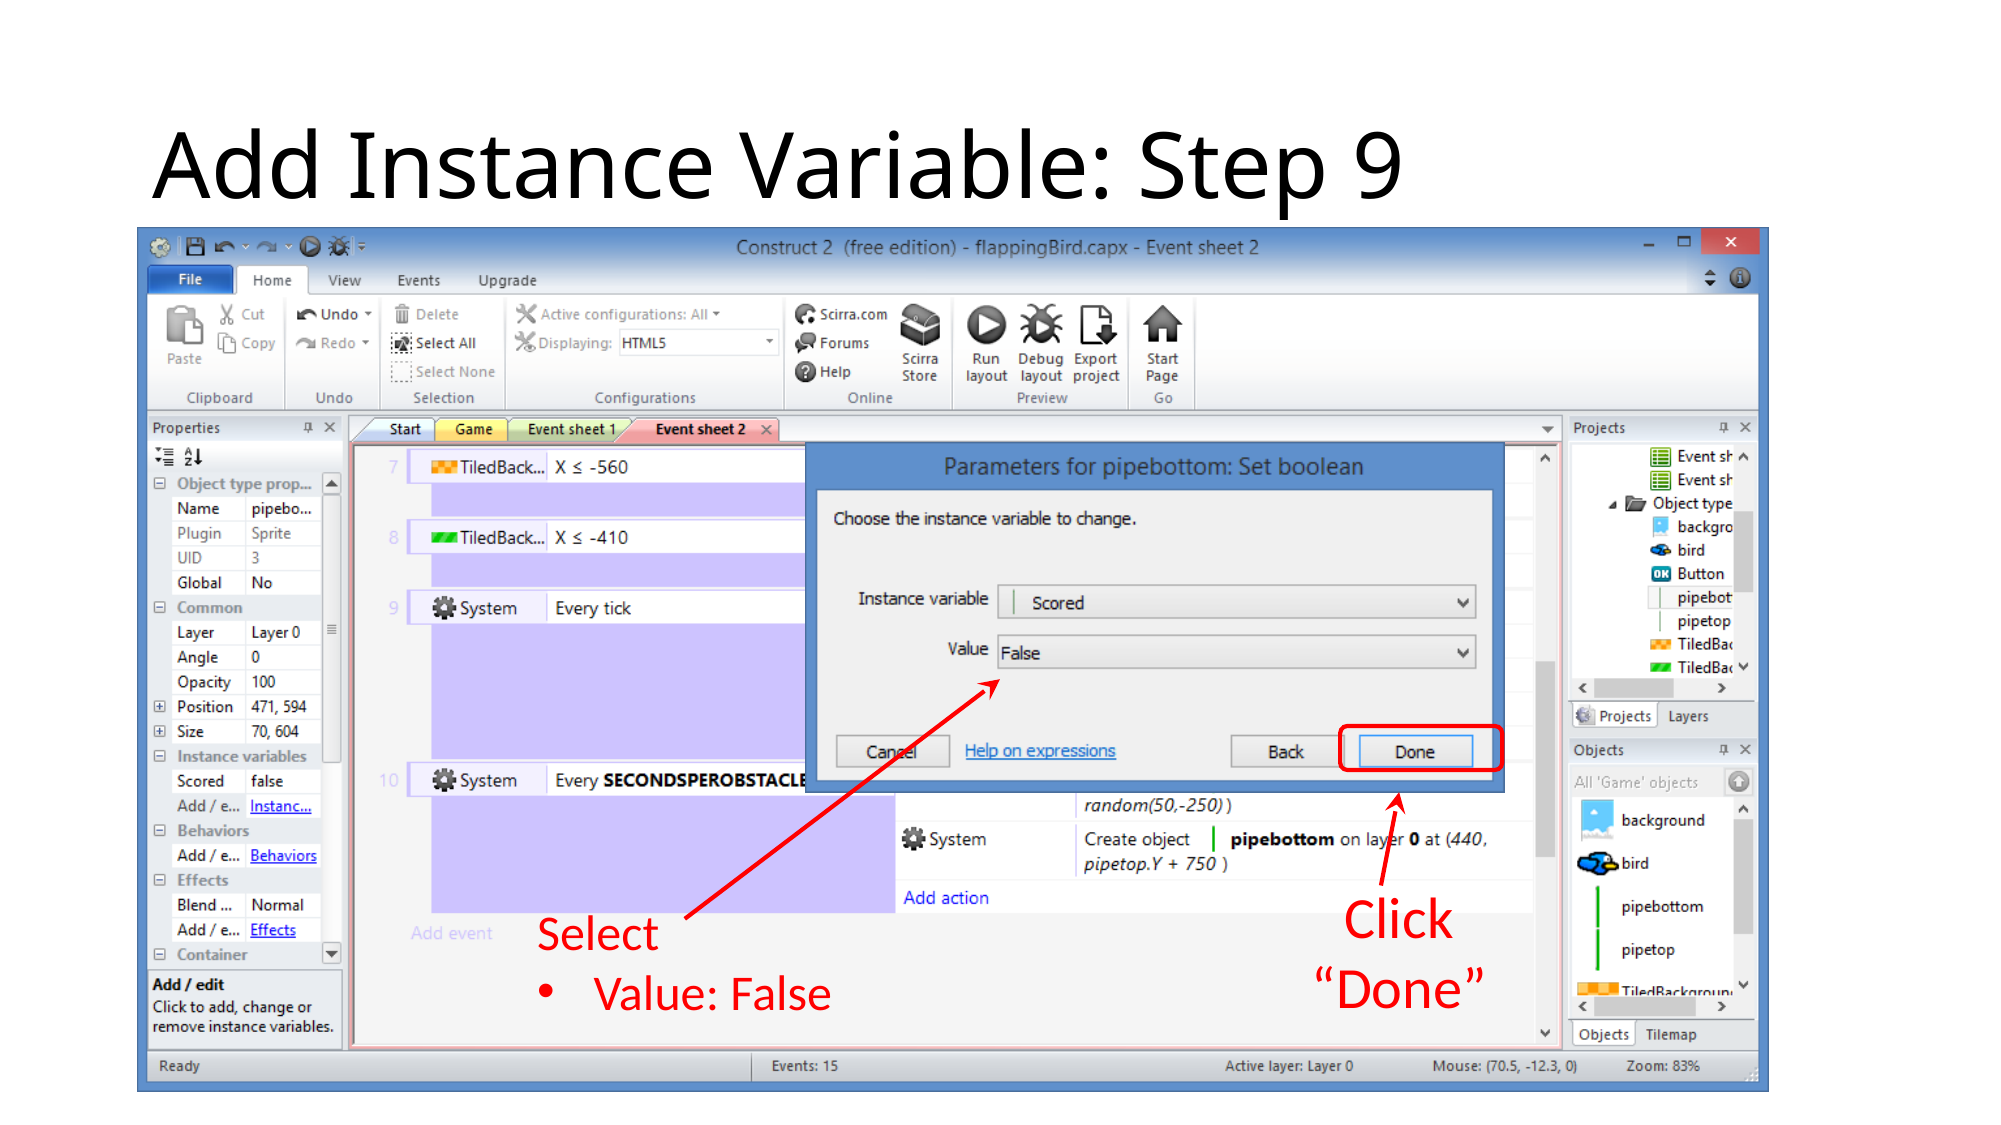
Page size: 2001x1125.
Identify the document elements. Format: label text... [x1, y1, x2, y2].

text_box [1380, 792, 1400, 886]
title Add Instance Variable: Step 9 [137, 59, 1863, 278]
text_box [684, 679, 1000, 919]
picture [137, 227, 1769, 1092]
